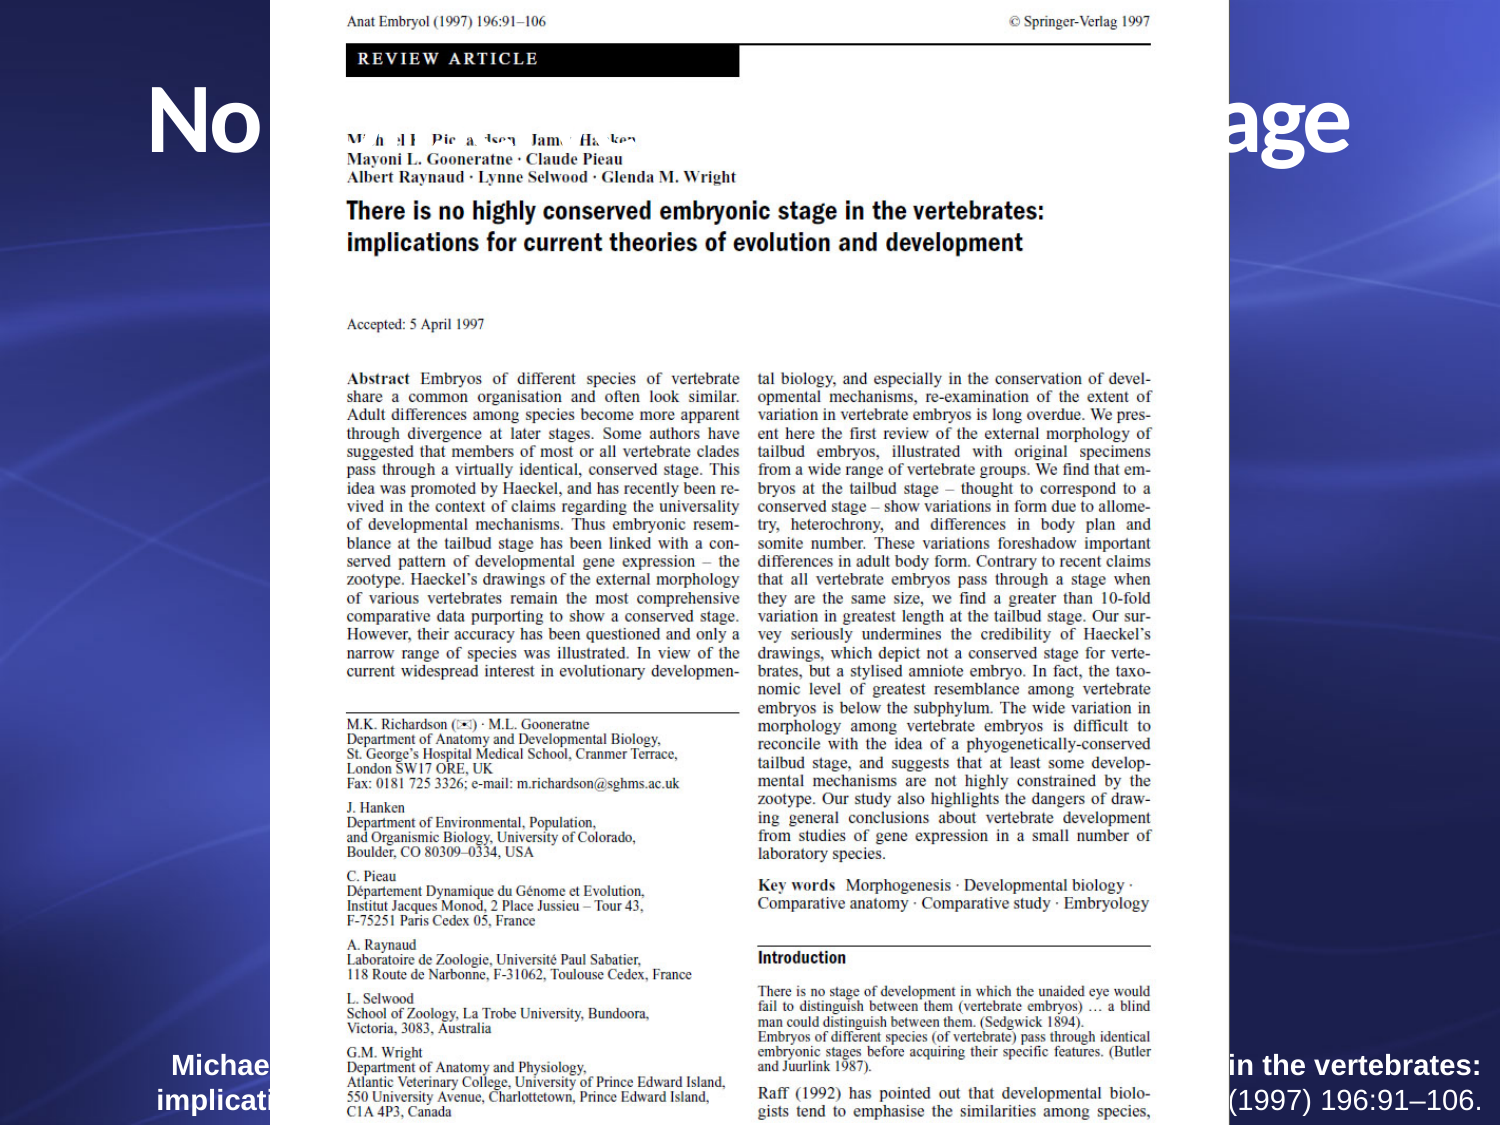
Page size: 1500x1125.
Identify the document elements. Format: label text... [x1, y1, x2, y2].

picture [0, 0, 269, 1125]
picture [1231, 0, 1500, 1125]
text_box Michael K. Richardson, et al. There is no highly conserved embryonic stage in the vertebrates: implications for current theories of evolution and development. Anat Embryol (1997) 196:91–106. [141, 1039, 264, 1124]
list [269, 0, 1231, 1125]
text_box Michael K. Richardson, et al. There is no highly conserved embryonic stage in the vertebrates: implications for current theories of evolution and development. Anat Embryol (1997) 196:91–106. [1235, 1039, 1498, 1124]
title No Conserved Embryonic Stage [75, 45, 264, 233]
title No Conserved Embryonic Stage [1235, 45, 1425, 233]
